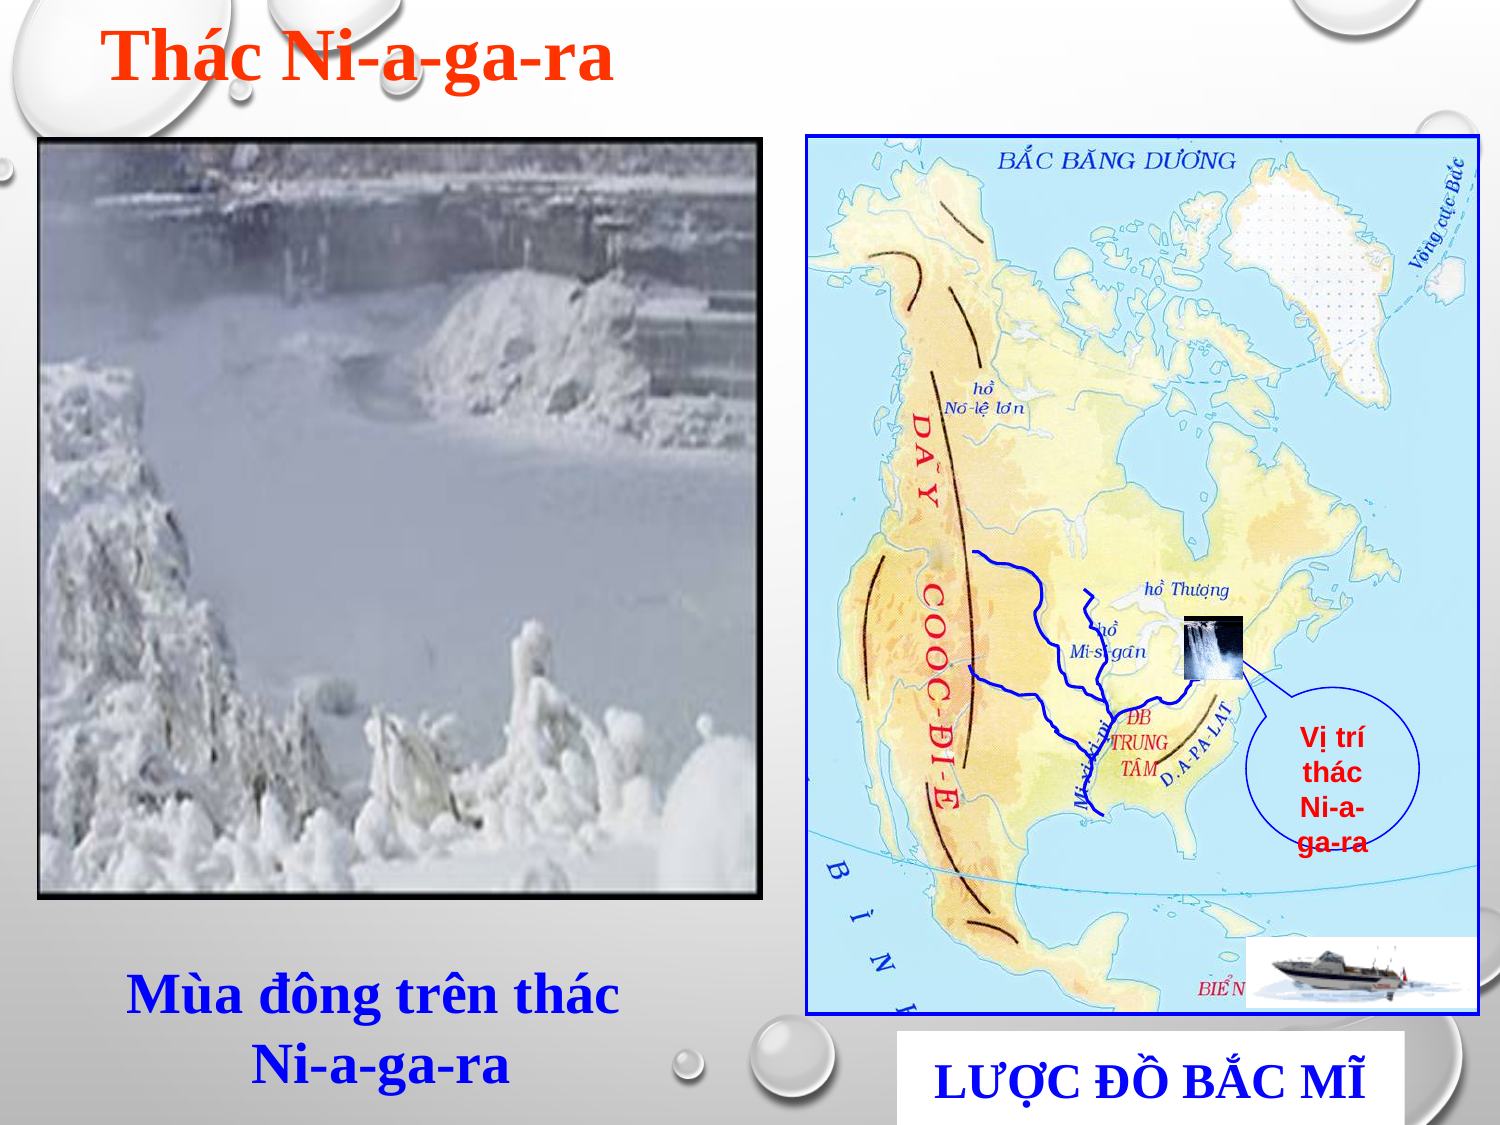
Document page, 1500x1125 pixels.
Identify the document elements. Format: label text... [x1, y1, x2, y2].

text_box LƯỢC ĐỒ BẮC MĨ [897, 1031, 1405, 1125]
picture [0, 0, 1500, 1125]
text_box Mùa đông trên thác Ni-a-ga-ra [0, 937, 763, 1113]
text_box Thác Ni-a-ga-ra [0, 12, 716, 88]
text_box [968, 549, 1210, 816]
